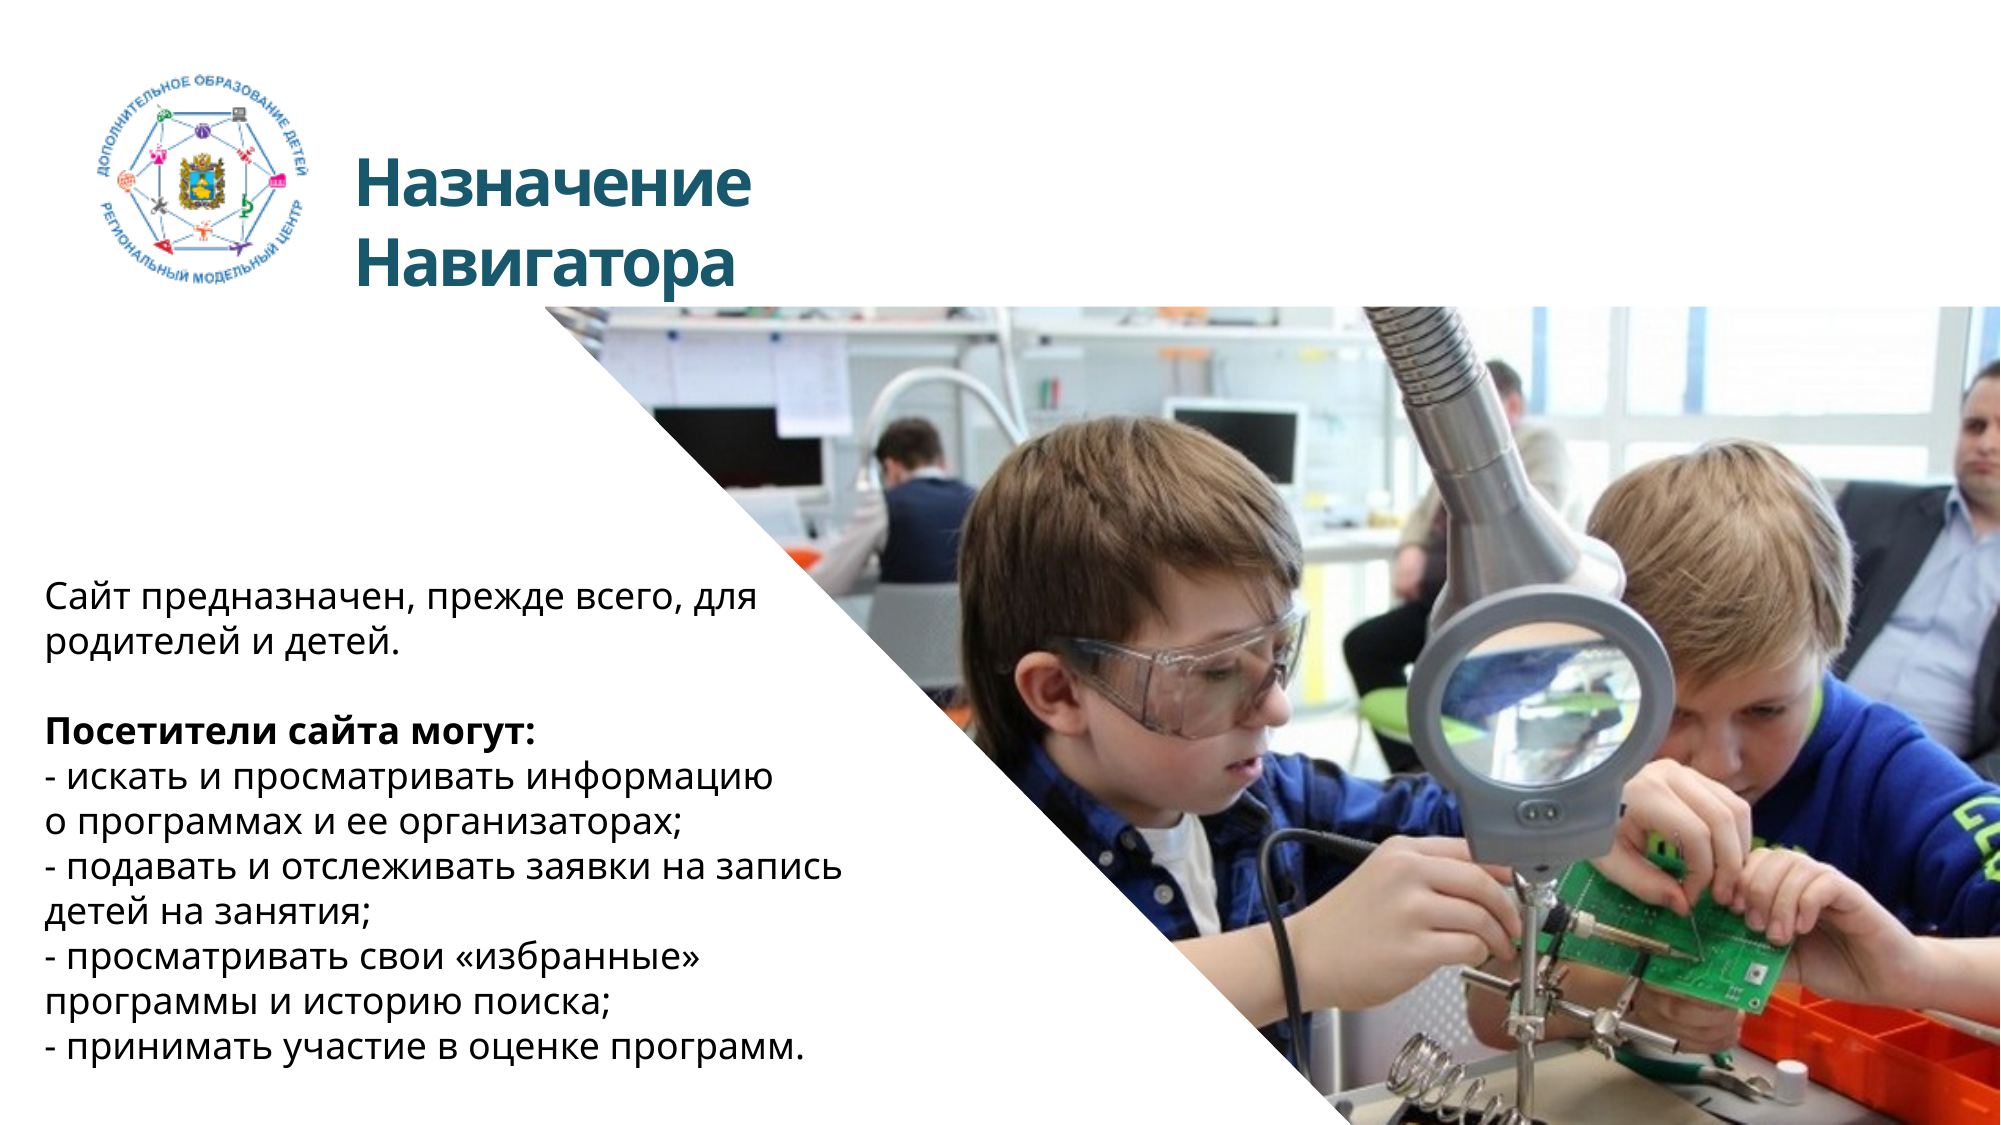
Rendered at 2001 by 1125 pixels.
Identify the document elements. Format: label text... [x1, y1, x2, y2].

text_box Сайт предназначен, прежде всего, для родителей и детей. Посетители сайта могут: - искать и просматривать информацию о программах и ее организаторах; - подавать и отслеживать заявки на запись детей на занятия; - просматривать свои «избранные» программы и историю поиска; - принимать участие в оценке программ. [29, 564, 545, 1074]
picture [63, 53, 340, 307]
text_box Назначение Навигатора [340, 132, 1129, 307]
picture [545, 306, 2000, 1125]
